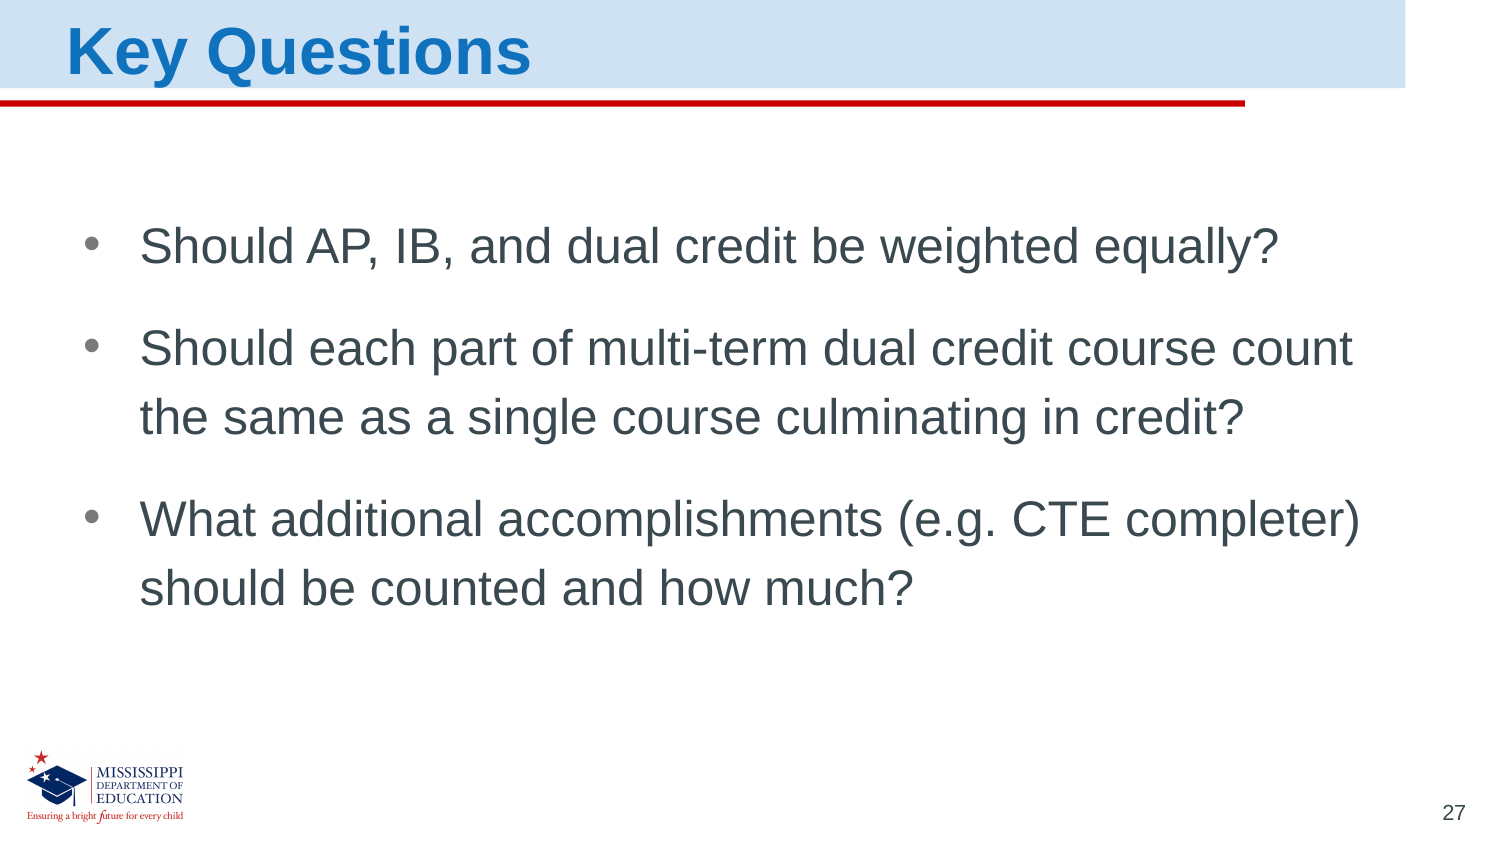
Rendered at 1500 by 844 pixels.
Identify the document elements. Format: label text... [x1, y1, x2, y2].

slide_number 27 [1391, 801, 1482, 841]
list Key Questions [51, 5, 1406, 80]
picture [21, 746, 189, 827]
list Should AP, IB, and dual credit be weighted equally? Should each part of multi-term dual credit course count the same as a single course culminating in credit? What additional accomplishments (e.g. CTE completer) should be counted and how much? [68, 189, 1429, 717]
